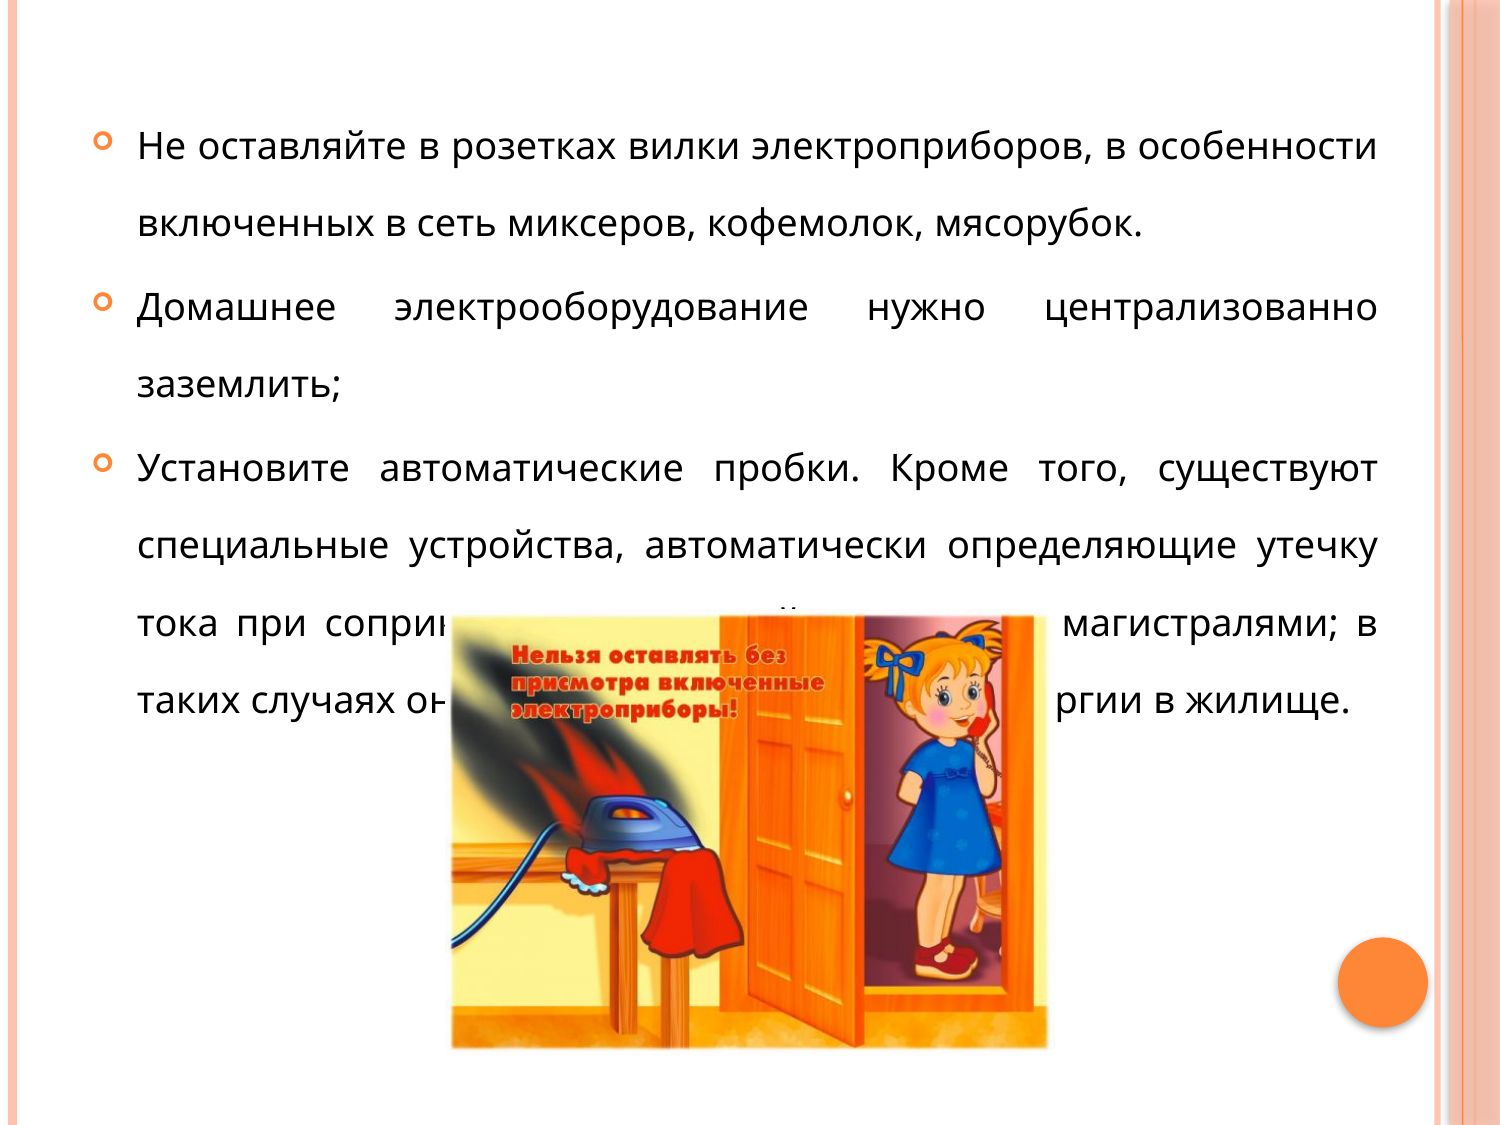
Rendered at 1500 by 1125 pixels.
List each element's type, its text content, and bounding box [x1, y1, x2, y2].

picture [444, 608, 1056, 1057]
list Не оставляйте в розетках вилки электроприборов, в особенности включенных в сеть миксеров, кофемолок, мясорубок. Домашнее электрооборудование нужно централизованно заземлить; Установите автоматические пробки. Кроме того, существуют специальные устройства, автоматически определяющие утечку тока при соприкосновении людей с силовыми магистралями; в таких случаях они блокируют подачу электроэнергии в жилище. [76, 82, 1395, 750]
